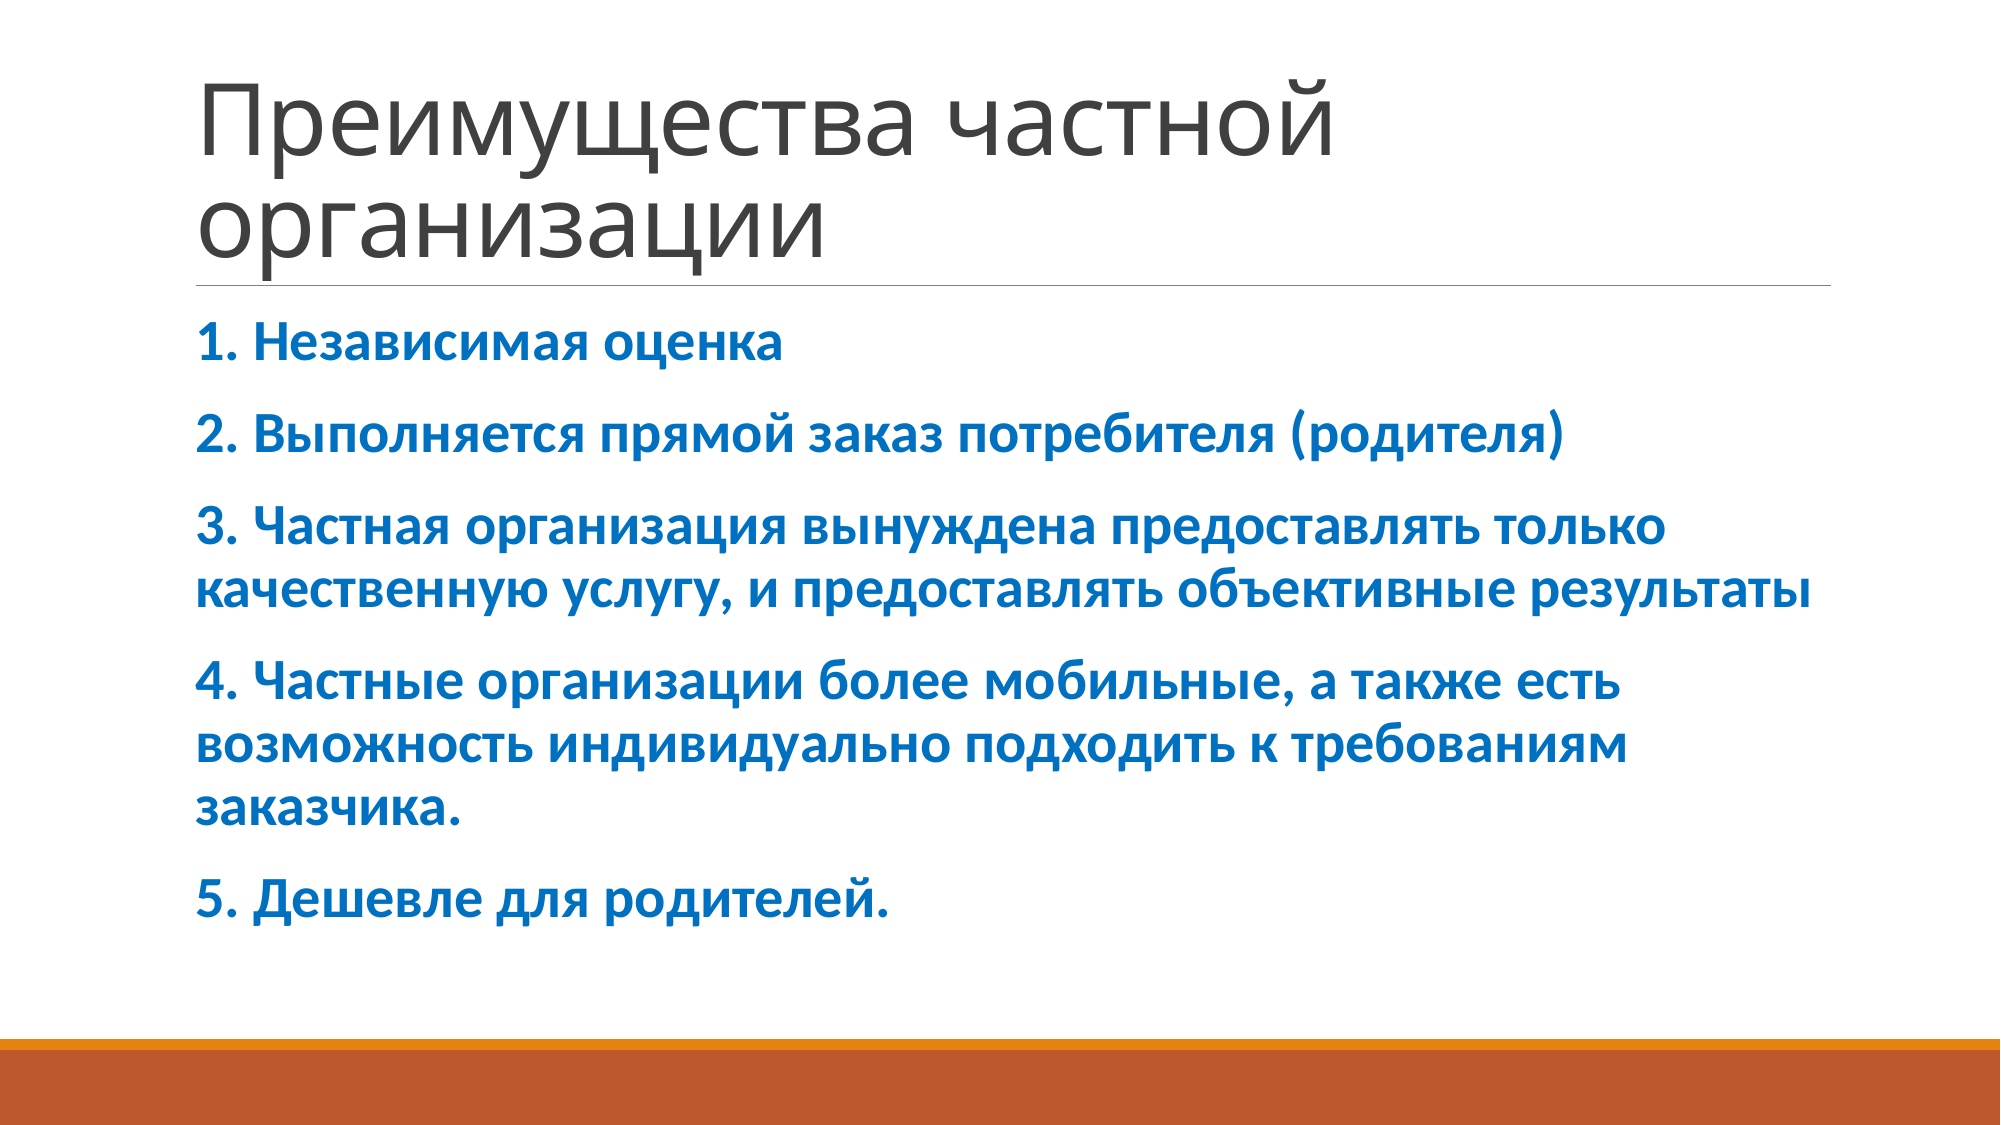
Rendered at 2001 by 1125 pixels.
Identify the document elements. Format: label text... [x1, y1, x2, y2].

title Преимущества частной организации [180, 47, 1830, 285]
list 1. Независимая оценка 2. Выполняется прямой заказ потребителя (родителя) 3. Частная организация вынуждена предоставлять только качественную услугу, и предоставлять объективные результаты 4. Частные организации более мобильные, а также есть возможность индивидуально подходить к требованиям заказчика. 5. Дешевле для родителей. [180, 302, 1830, 963]
